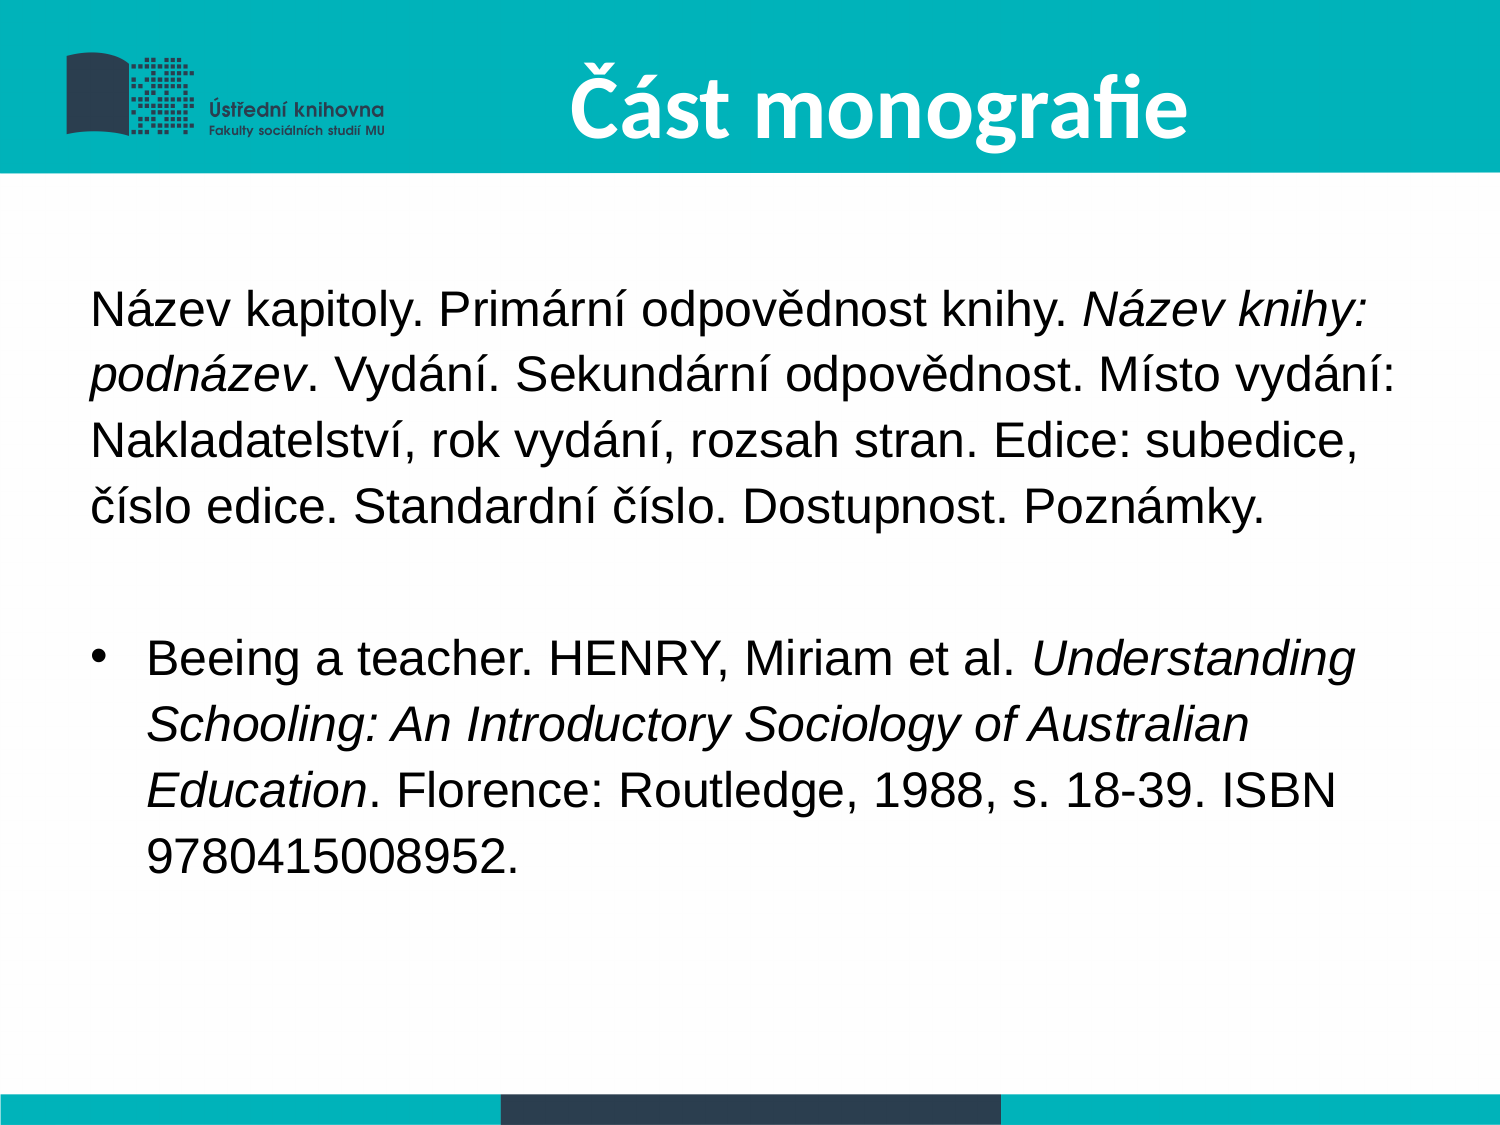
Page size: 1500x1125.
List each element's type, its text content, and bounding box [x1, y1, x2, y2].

title Část monografie [324, 30, 1437, 173]
list Název kapitoly. Primární odpovědnost knihy. Název knihy: podnázev. Vydání. Sekundární odpovědnost. Místo vydání: Nakladatelství, rok vydání, rozsah stran. Edice: subedice, číslo edice. Standardní číslo. Dostupnost. Poznámky. Beeing a teacher. HENRY, Miriam et al. Understanding Schooling: An Introductory Sociology of Australian Education. Florence: Routledge, 1988, s. 18-39. ISBN 9780415008952. [75, 262, 1425, 1005]
picture [0, 0, 1500, 1125]
